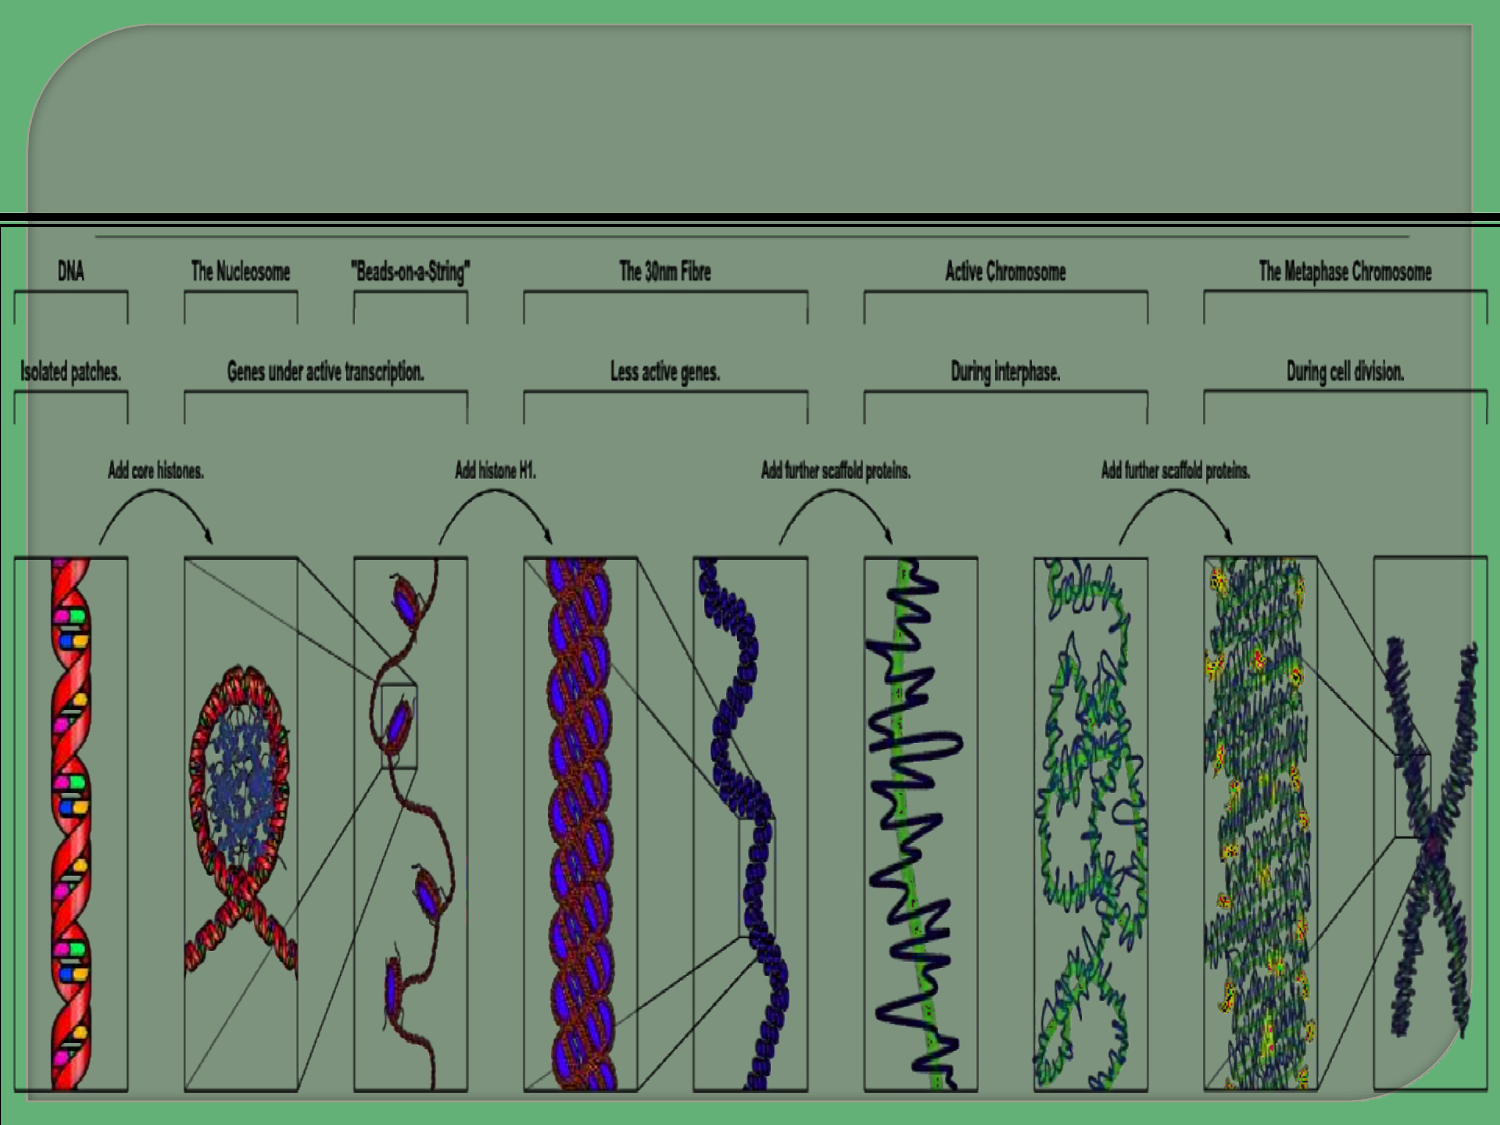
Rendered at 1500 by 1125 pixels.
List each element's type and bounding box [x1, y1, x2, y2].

text_box [0, 226, 1500, 1124]
text_box [0, 0, 1500, 213]
text_box [1473, 221, 1500, 225]
text_box [27, 218, 1473, 225]
text_box [26, 24, 141, 217]
text_box [0, 221, 26, 225]
text_box [27, 24, 1473, 217]
